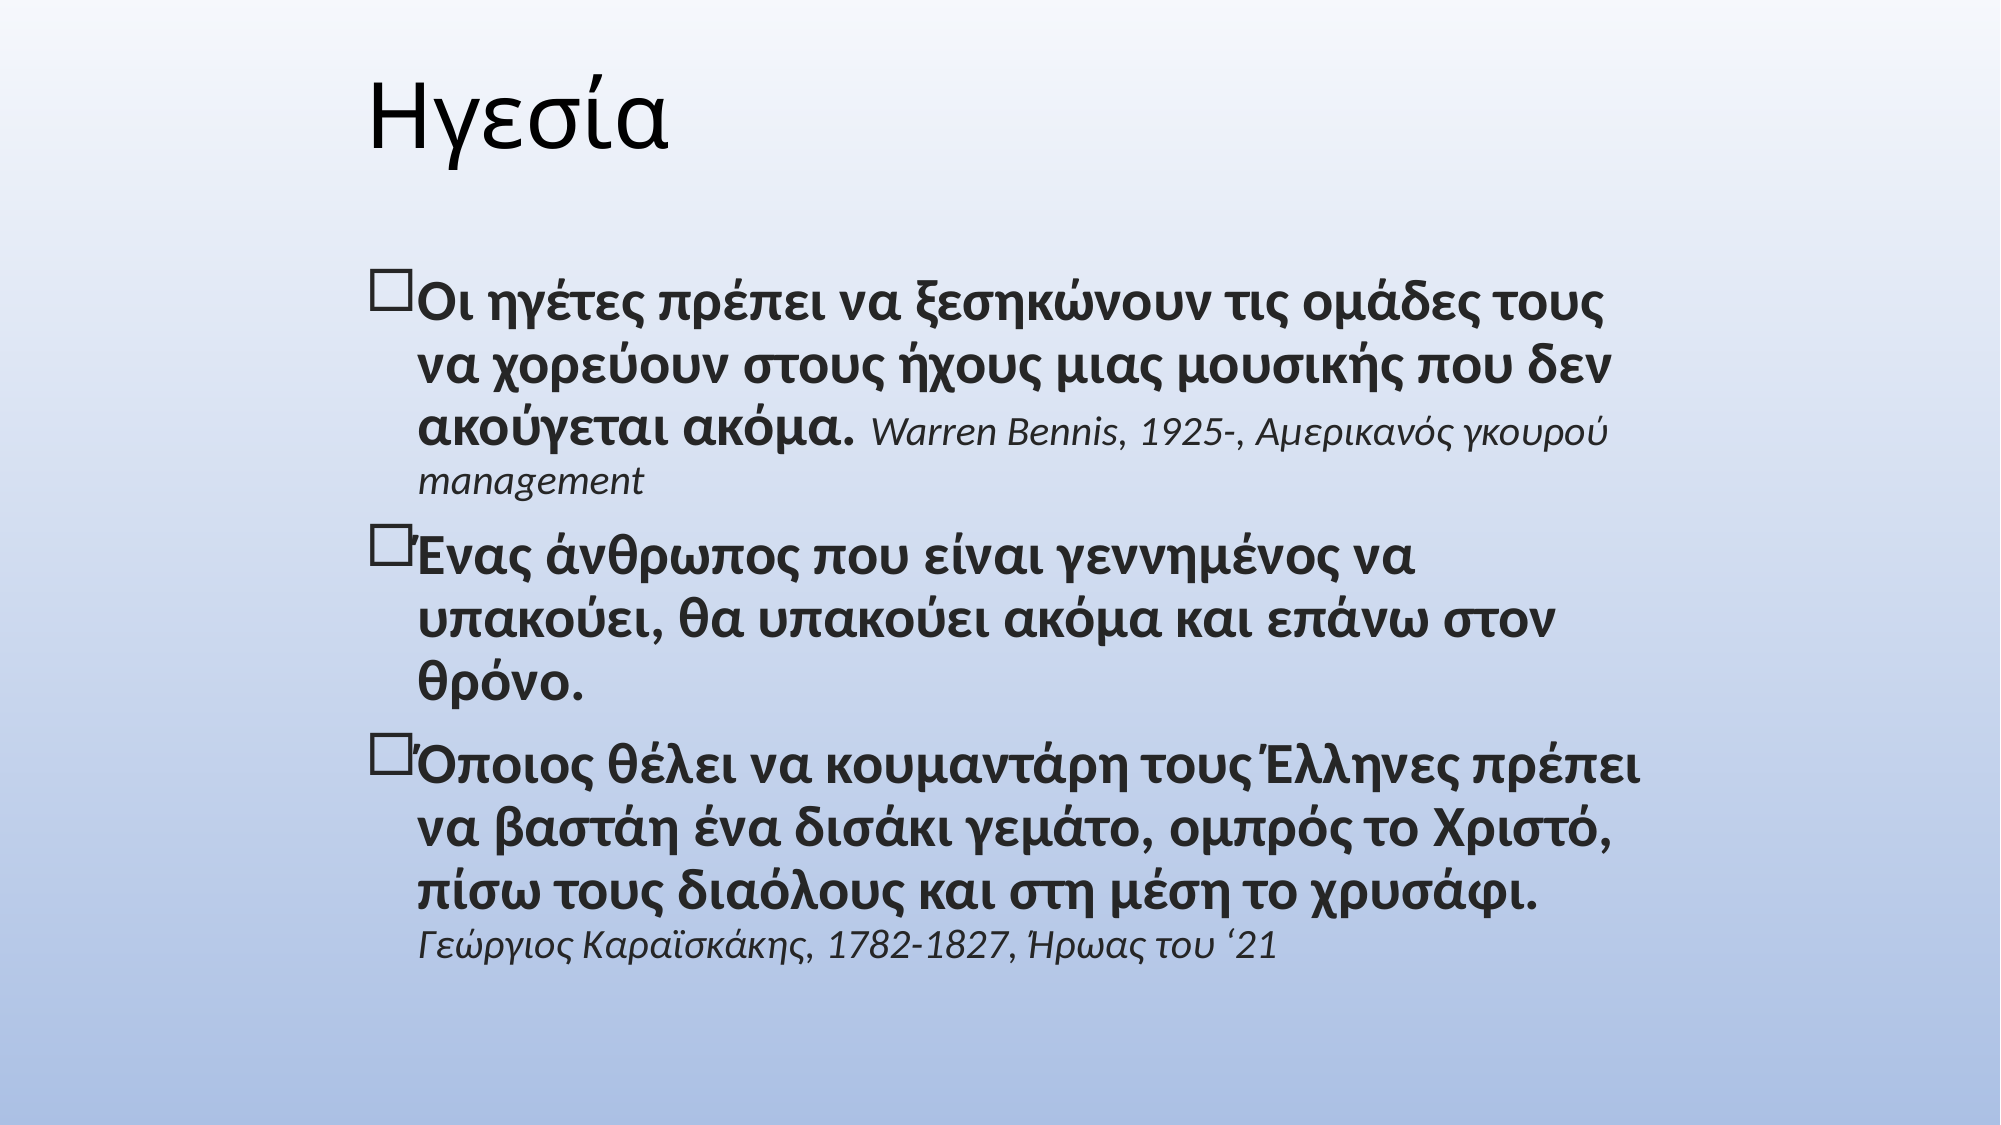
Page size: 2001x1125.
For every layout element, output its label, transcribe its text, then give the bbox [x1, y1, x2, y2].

title Ηγεσία [350, 37, 1688, 200]
list Οι ηγέτες πρέπει να ξεσηκώνουν τις ομάδες τους να χορεύουν στους ήχους μιας μουσικής που δεν ακούγεται ακόμα. Warren Bennis, 1925-, Αμερικανός γκουρού management Ένας άνθρωπος που είναι γεννημένος να υπακούει, θα υπακούει ακόμα και επάνω στον θρόνο. Όποιος θέλει να κουμαντάρη τους Έλληνες πρέπει να βαστάη ένα δισάκι γεμάτο, ομπρός το Χριστό, πίσω τους διαόλους και στη μέση το χρυσάφι. Γεώργιος Καραϊσκάκης, 1782-1827, Ήρωας του ‘21 [350, 262, 1688, 1000]
